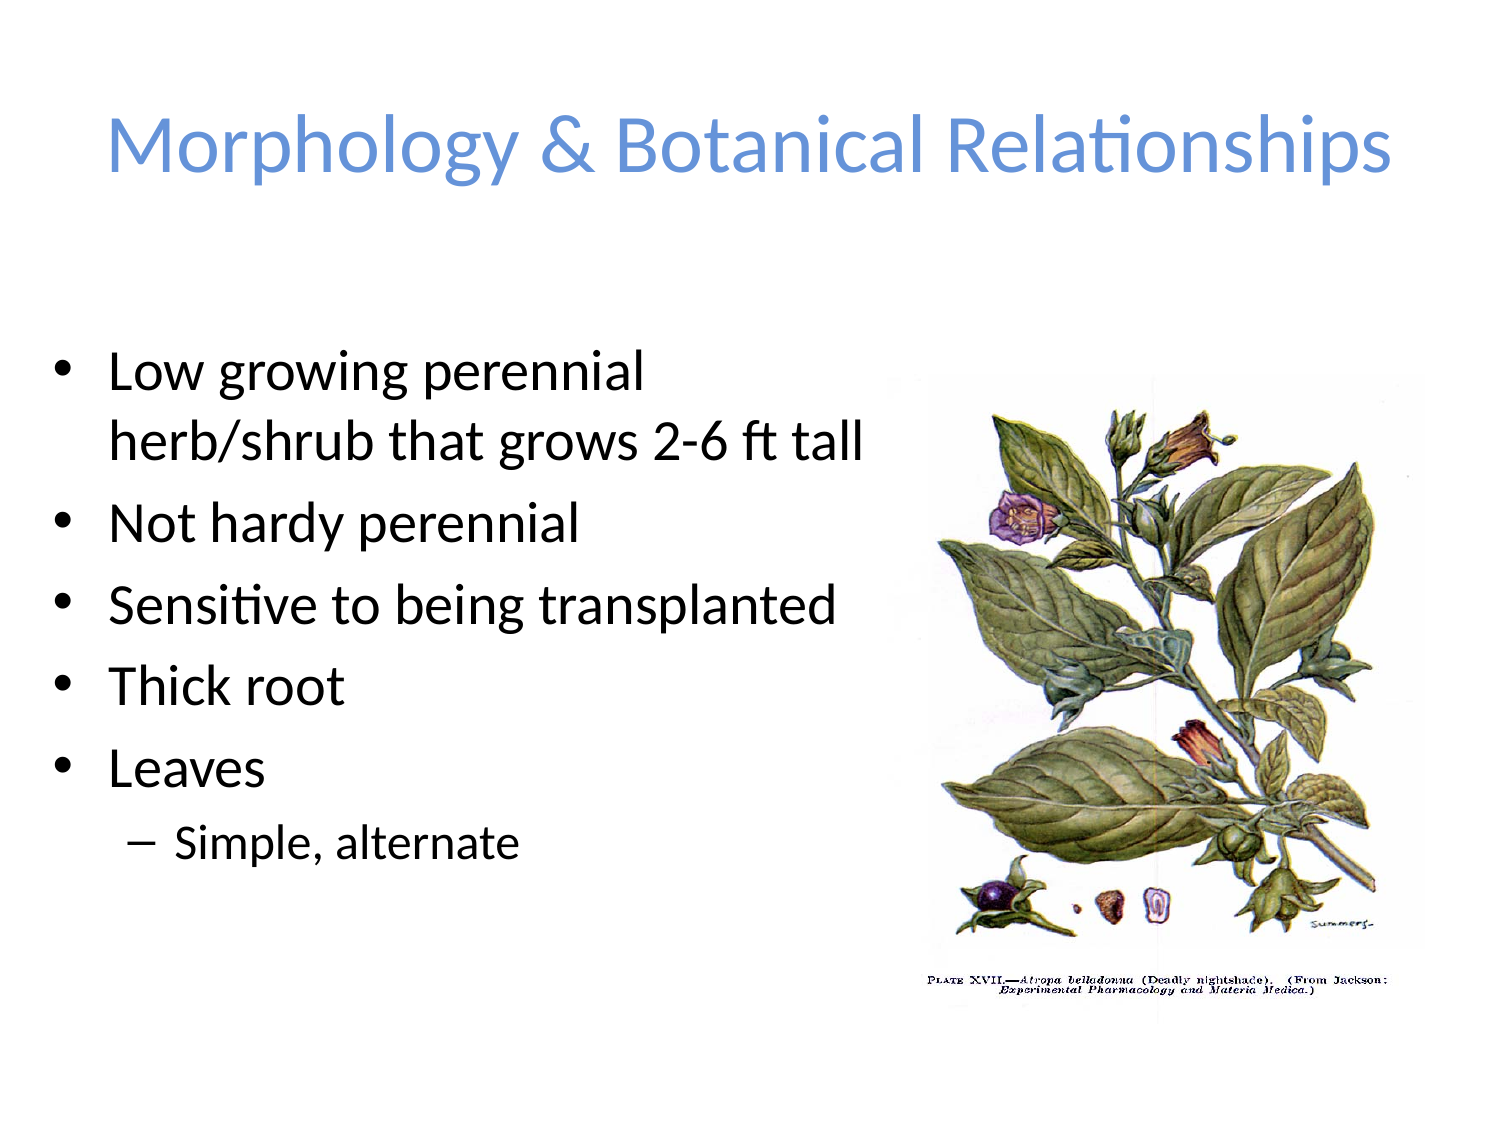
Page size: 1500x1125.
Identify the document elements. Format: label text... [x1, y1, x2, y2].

list Low growing perennial herb/shrub that grows 2-6 ft tall Not hardy perennial Sensitive to being transplanted Thick root Leaves Simple, alternate [37, 324, 900, 1050]
title Morphology & Botanical Relationships [75, 45, 1425, 233]
picture [887, 374, 1426, 1026]
